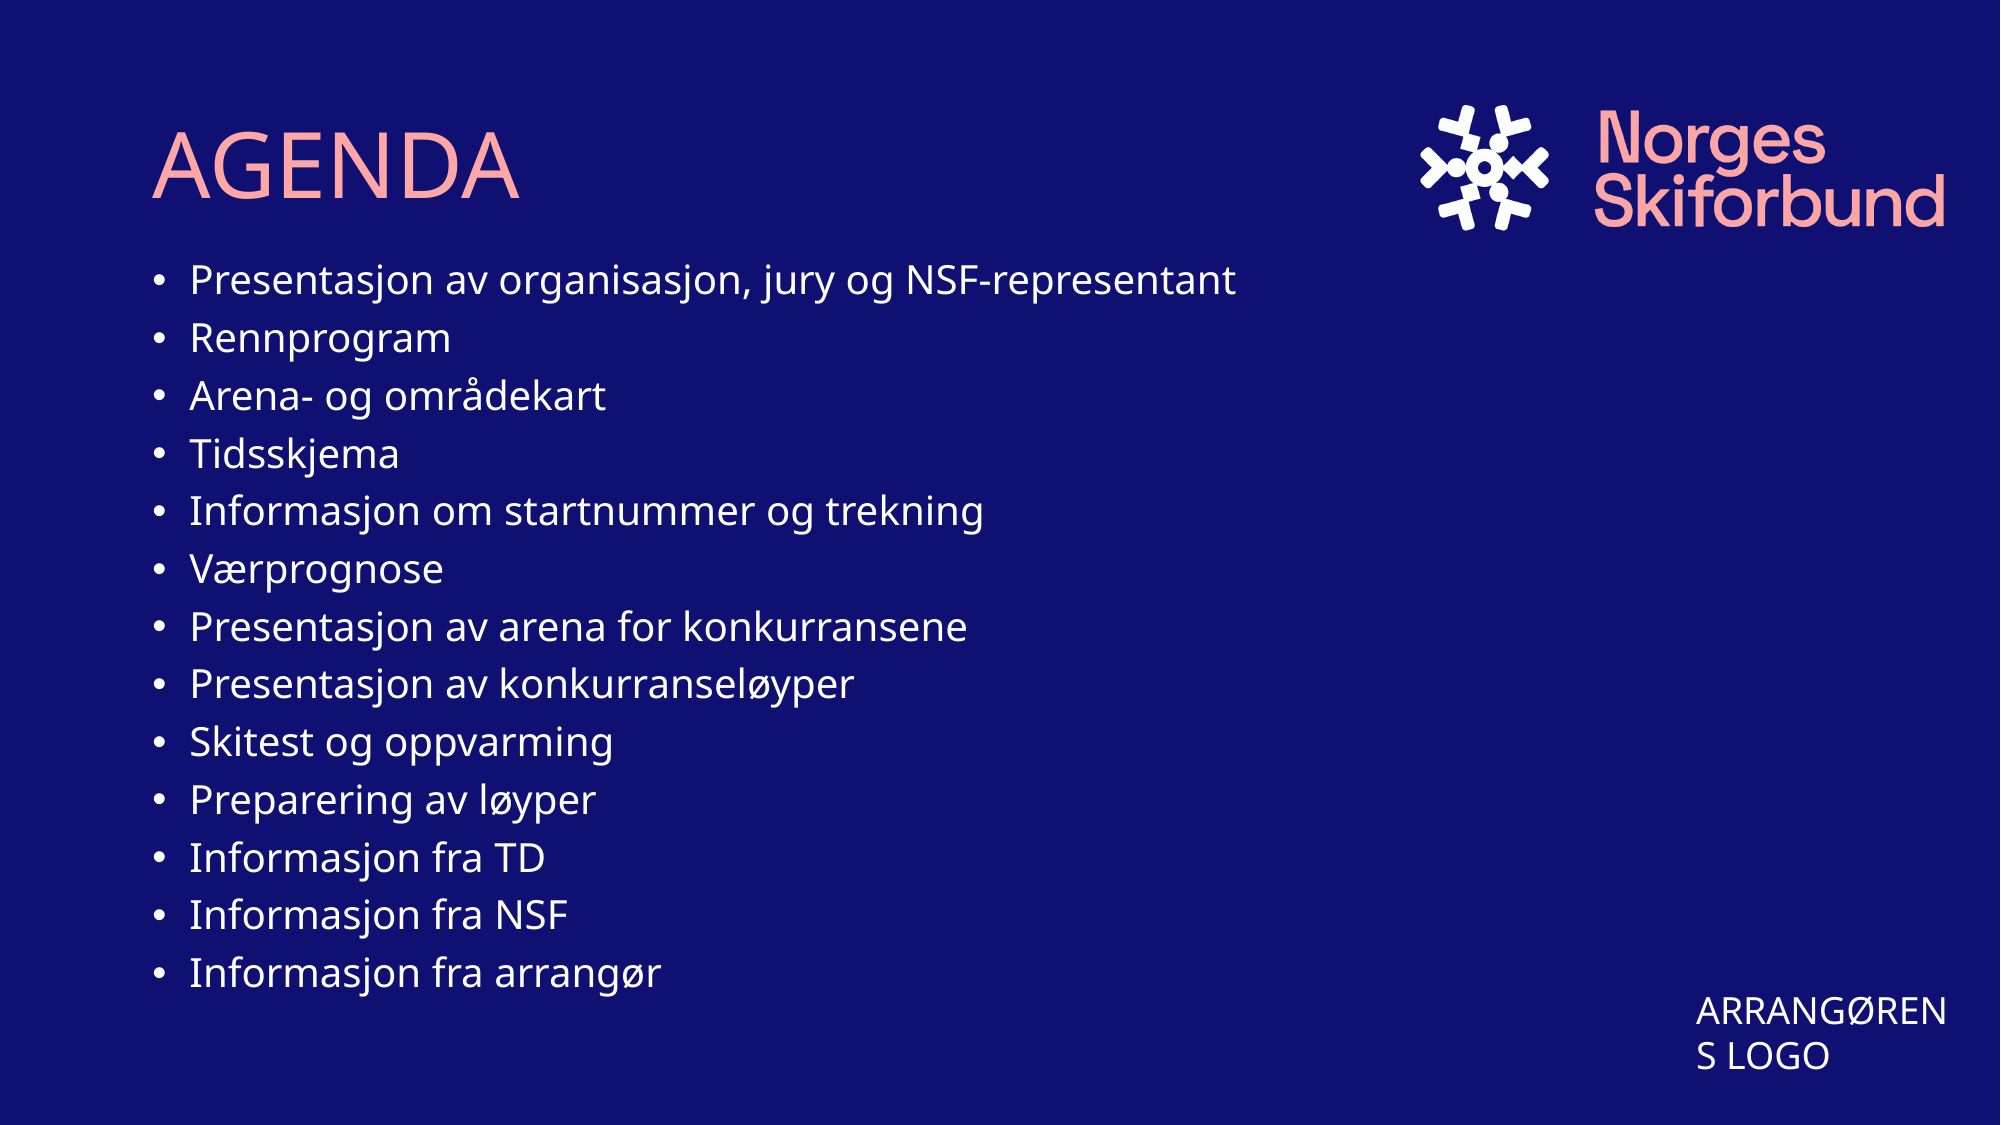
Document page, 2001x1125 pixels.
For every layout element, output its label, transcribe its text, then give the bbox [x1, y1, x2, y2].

list Presentasjon av organisasjon, jury og NSF-representant Rennprogram Arena- og områdekart Tidsskjema Informasjon om startnummer og trekning Værprognose Presentasjon av arena for konkurransene Presentasjon av konkurranseløyper Skitest og oppvarming Preparering av løyper Informasjon fra TD Informasjon fra NSF Informasjon fra arrangør [137, 252, 1863, 1014]
title AGENDA [137, 59, 1370, 252]
picture [1370, 59, 2000, 278]
text_box ARRANGØRENS LOGO [1681, 979, 1981, 1084]
